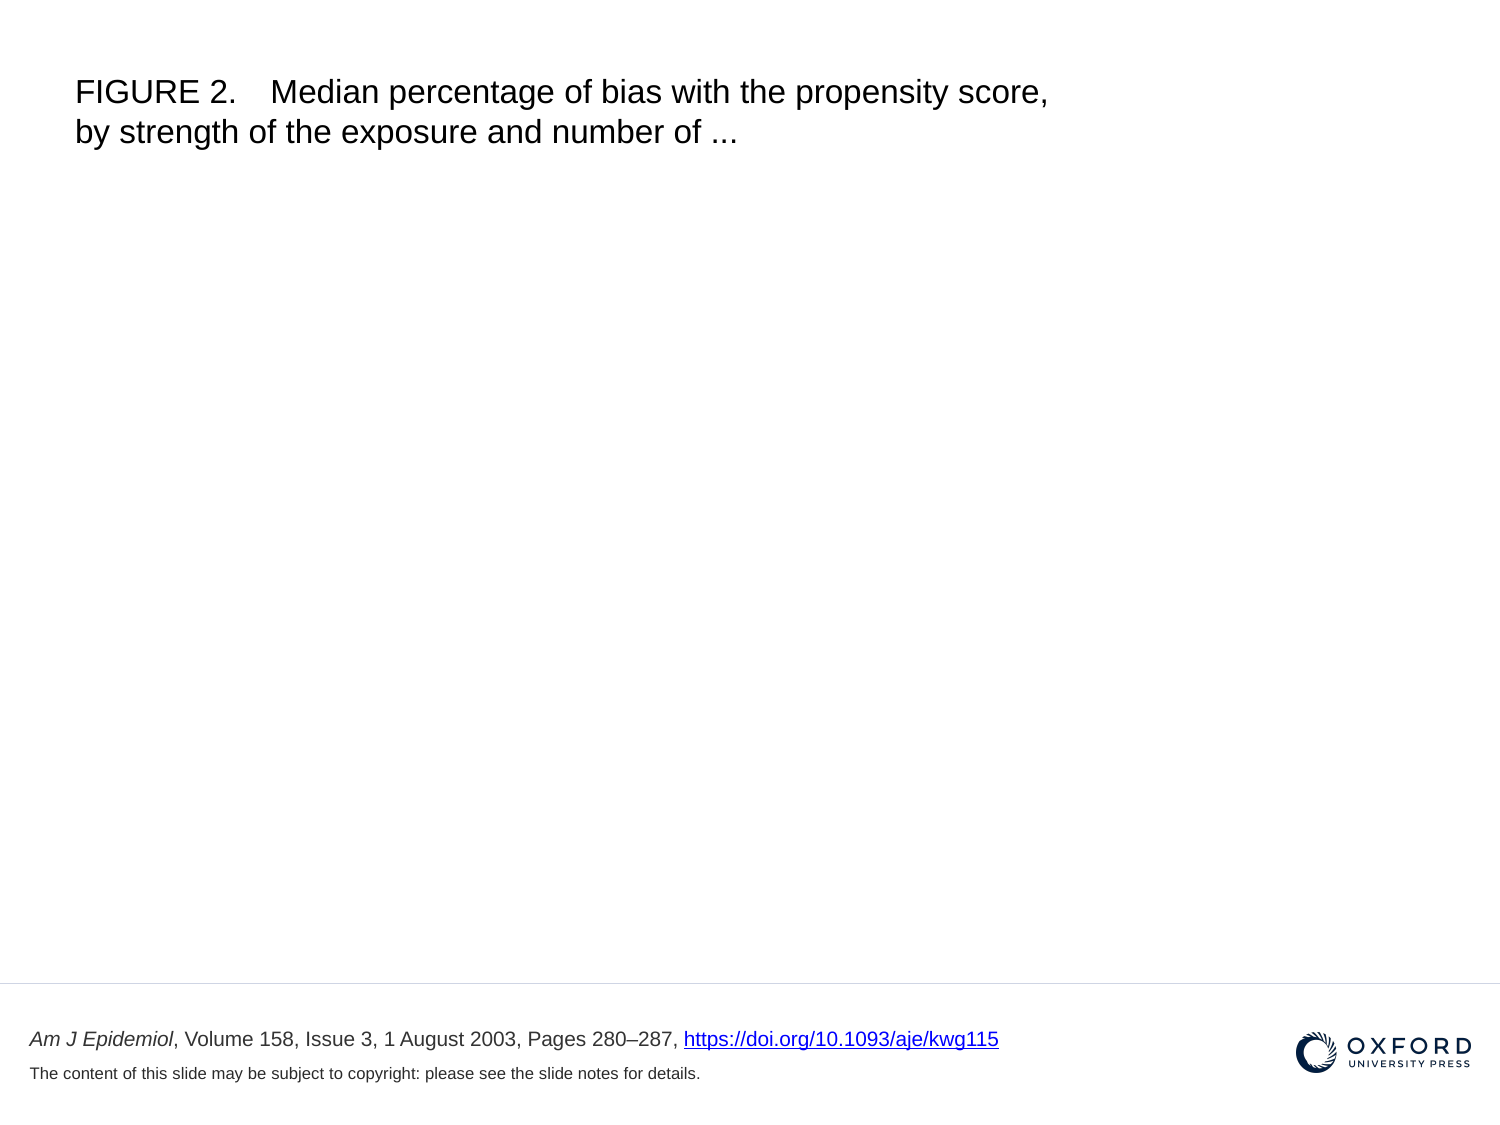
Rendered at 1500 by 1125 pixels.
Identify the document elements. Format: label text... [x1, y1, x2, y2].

title FIGURE 2. Median percentage of bias with the propensity score, by strength of the exposure and number of ... [75, 69, 1078, 171]
footer Am J Epidemiol, Volume 158, Issue 3, 1 August 2003, Pages 280–287, https://doi.org/10.1093/aje/kwg115 The content of this slide may be subject to copyright: please see the slide notes for details. [0, 983, 1260, 1125]
picture [1296, 1032, 1471, 1073]
